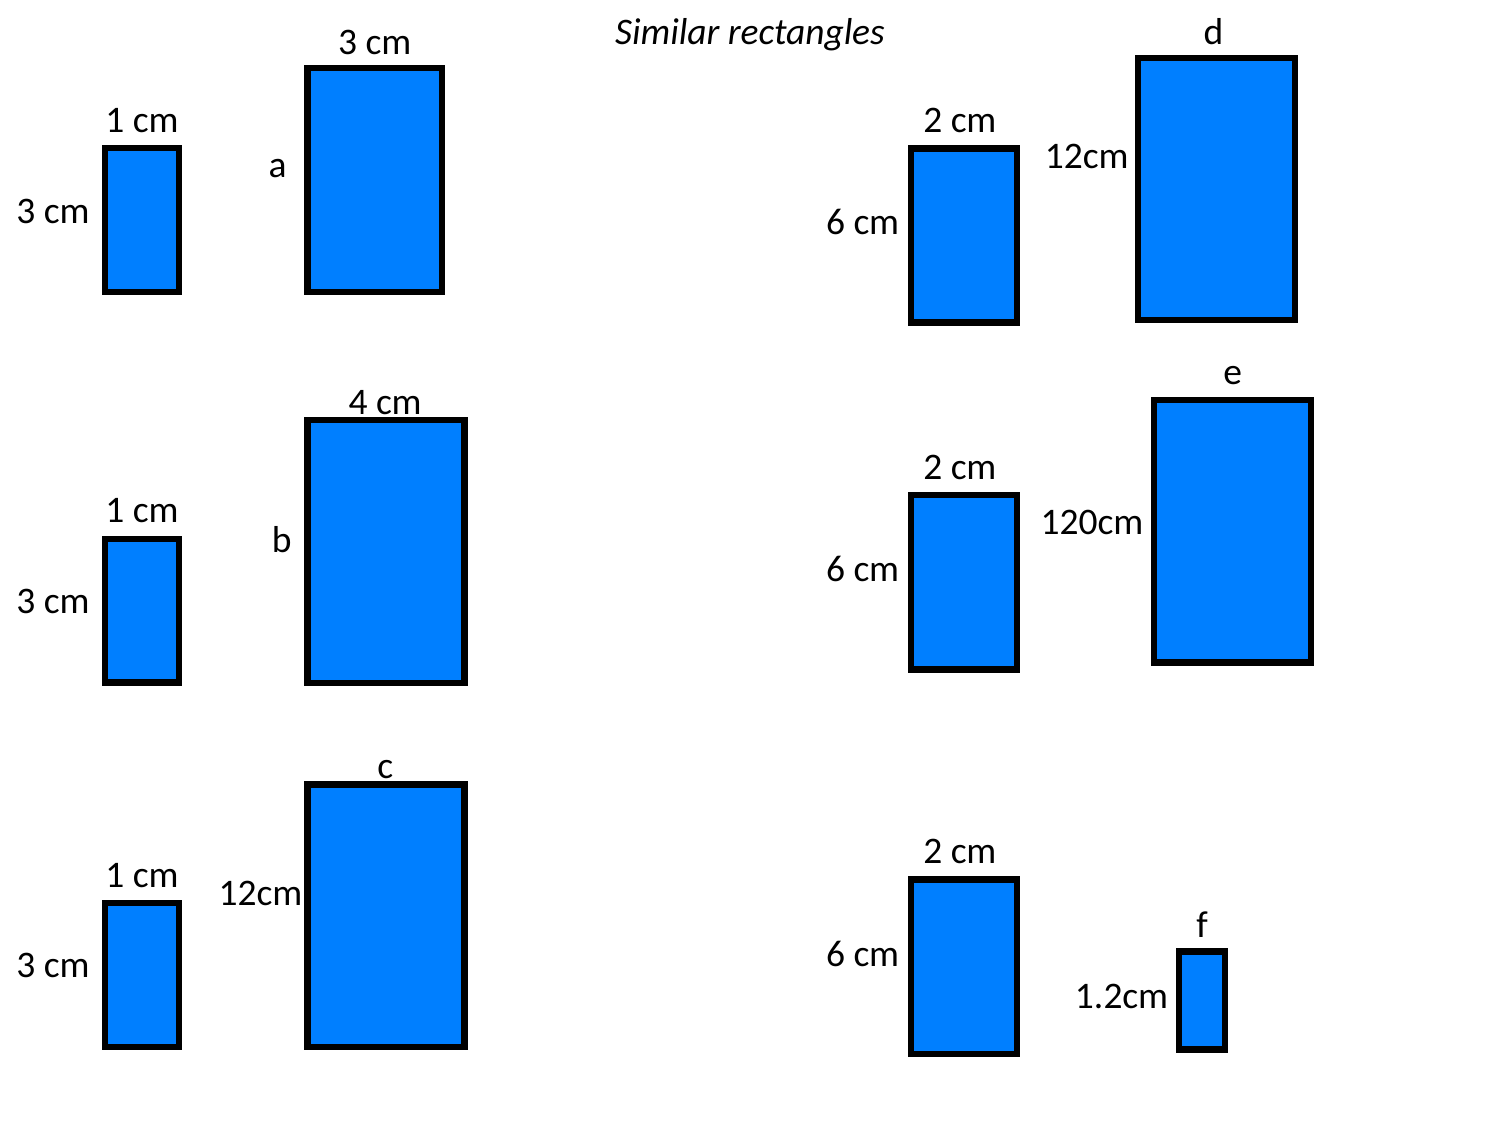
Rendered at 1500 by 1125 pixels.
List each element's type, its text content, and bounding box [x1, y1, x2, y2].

text_box 1 cm [85, 87, 199, 148]
text_box [306, 783, 465, 1048]
text_box f [1145, 892, 1259, 953]
text_box [306, 67, 443, 293]
text_box [1178, 953, 1226, 1051]
text_box 2 cm [903, 434, 1017, 495]
text_box [104, 148, 180, 293]
text_box e [1175, 339, 1290, 399]
text_box Similar rectangles [585, 0, 915, 60]
text_box 1 cm [85, 842, 199, 902]
text_box c [328, 733, 442, 794]
text_box 2 cm [903, 87, 1017, 148]
text_box 6 cm [805, 190, 920, 250]
text_box 4 cm [328, 369, 442, 430]
text_box a [220, 132, 335, 193]
text_box d [1156, 0, 1271, 60]
text_box 12cm [190, 860, 331, 921]
text_box [306, 419, 465, 684]
text_box 1 cm [85, 478, 199, 538]
text_box 3 cm [0, 568, 110, 629]
text_box b [225, 507, 339, 567]
text_box [104, 538, 180, 684]
text_box 3 cm [0, 178, 110, 239]
text_box 3 cm [317, 9, 432, 70]
text_box [910, 148, 1018, 324]
text_box [1153, 399, 1312, 663]
text_box 6 cm [805, 536, 920, 597]
text_box [910, 494, 1018, 670]
text_box 12cm [1016, 123, 1157, 184]
text_box [104, 902, 180, 1048]
text_box 120cm [1022, 490, 1162, 550]
text_box 3 cm [0, 933, 110, 993]
text_box [1137, 57, 1296, 321]
text_box 6 cm [805, 921, 920, 981]
text_box 1.2cm [1051, 963, 1192, 1024]
text_box [910, 878, 1018, 1055]
text_box 2 cm [903, 818, 1017, 879]
